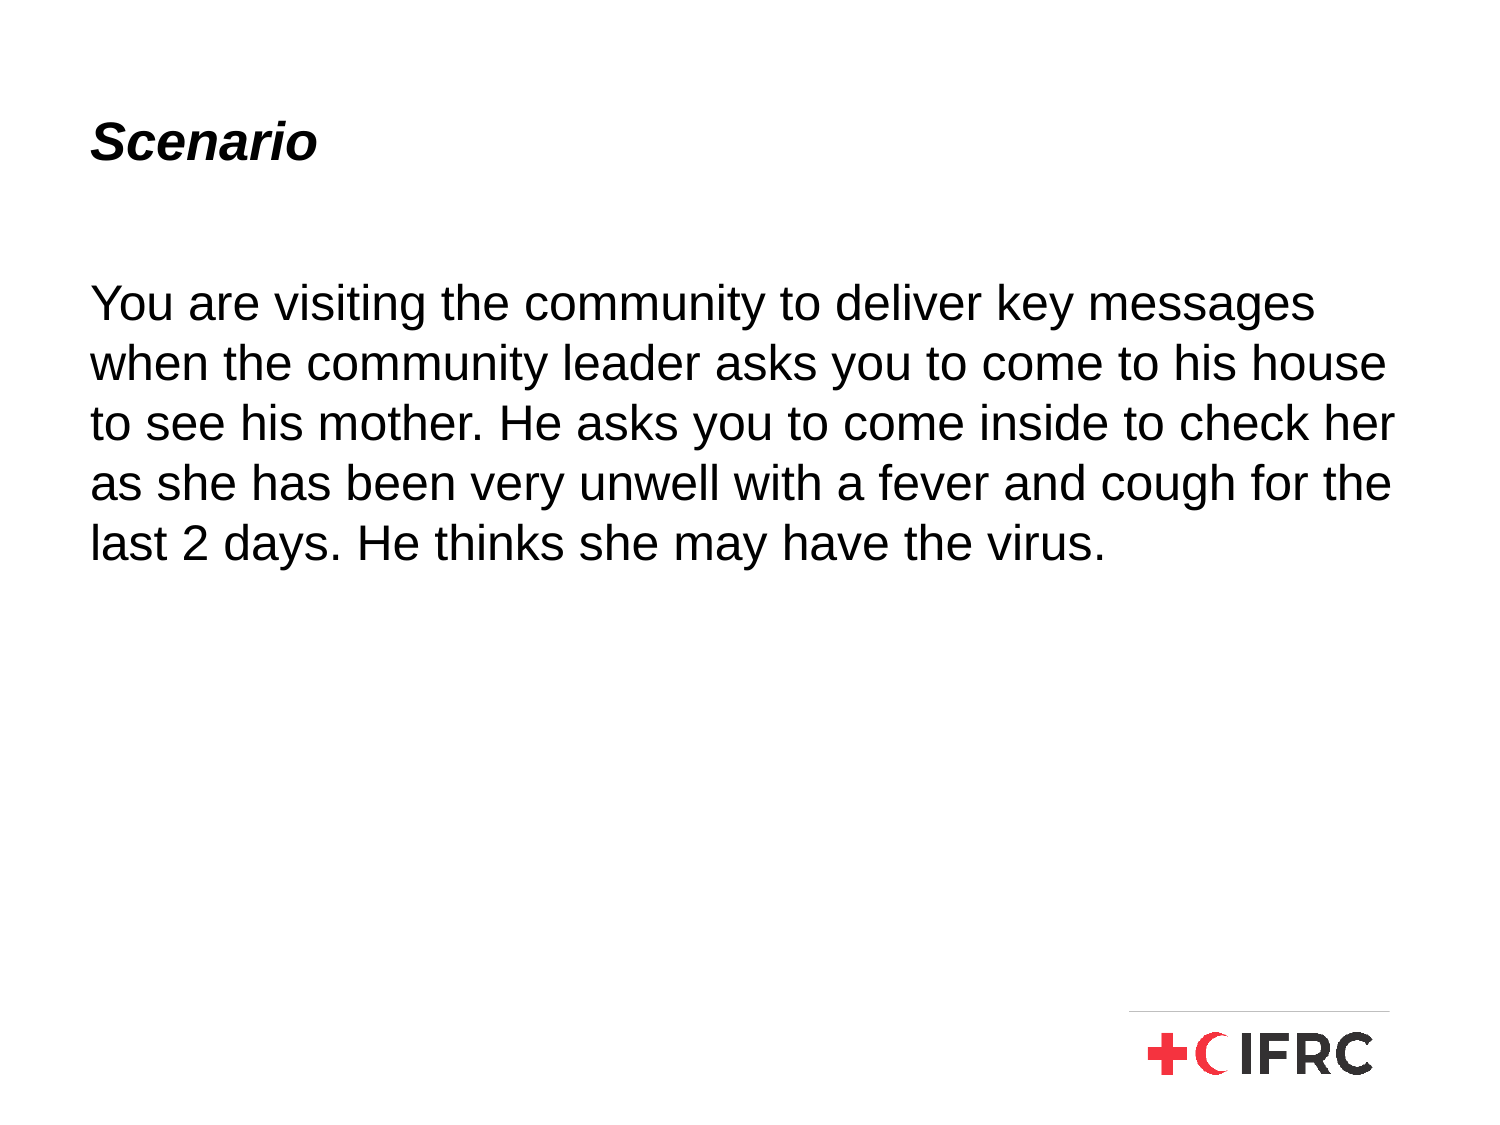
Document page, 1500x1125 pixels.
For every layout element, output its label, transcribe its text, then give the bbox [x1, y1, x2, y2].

title Scenario [75, 45, 1425, 233]
list You are visiting the community to deliver key messages when the community leader asks you to come to his house to see his mother. He asks you to come inside to check her as she has been very unwell with a fever and cough for the last 2 days. He thinks she may have the virus. [75, 262, 1425, 1005]
picture [1127, 1009, 1390, 1095]
